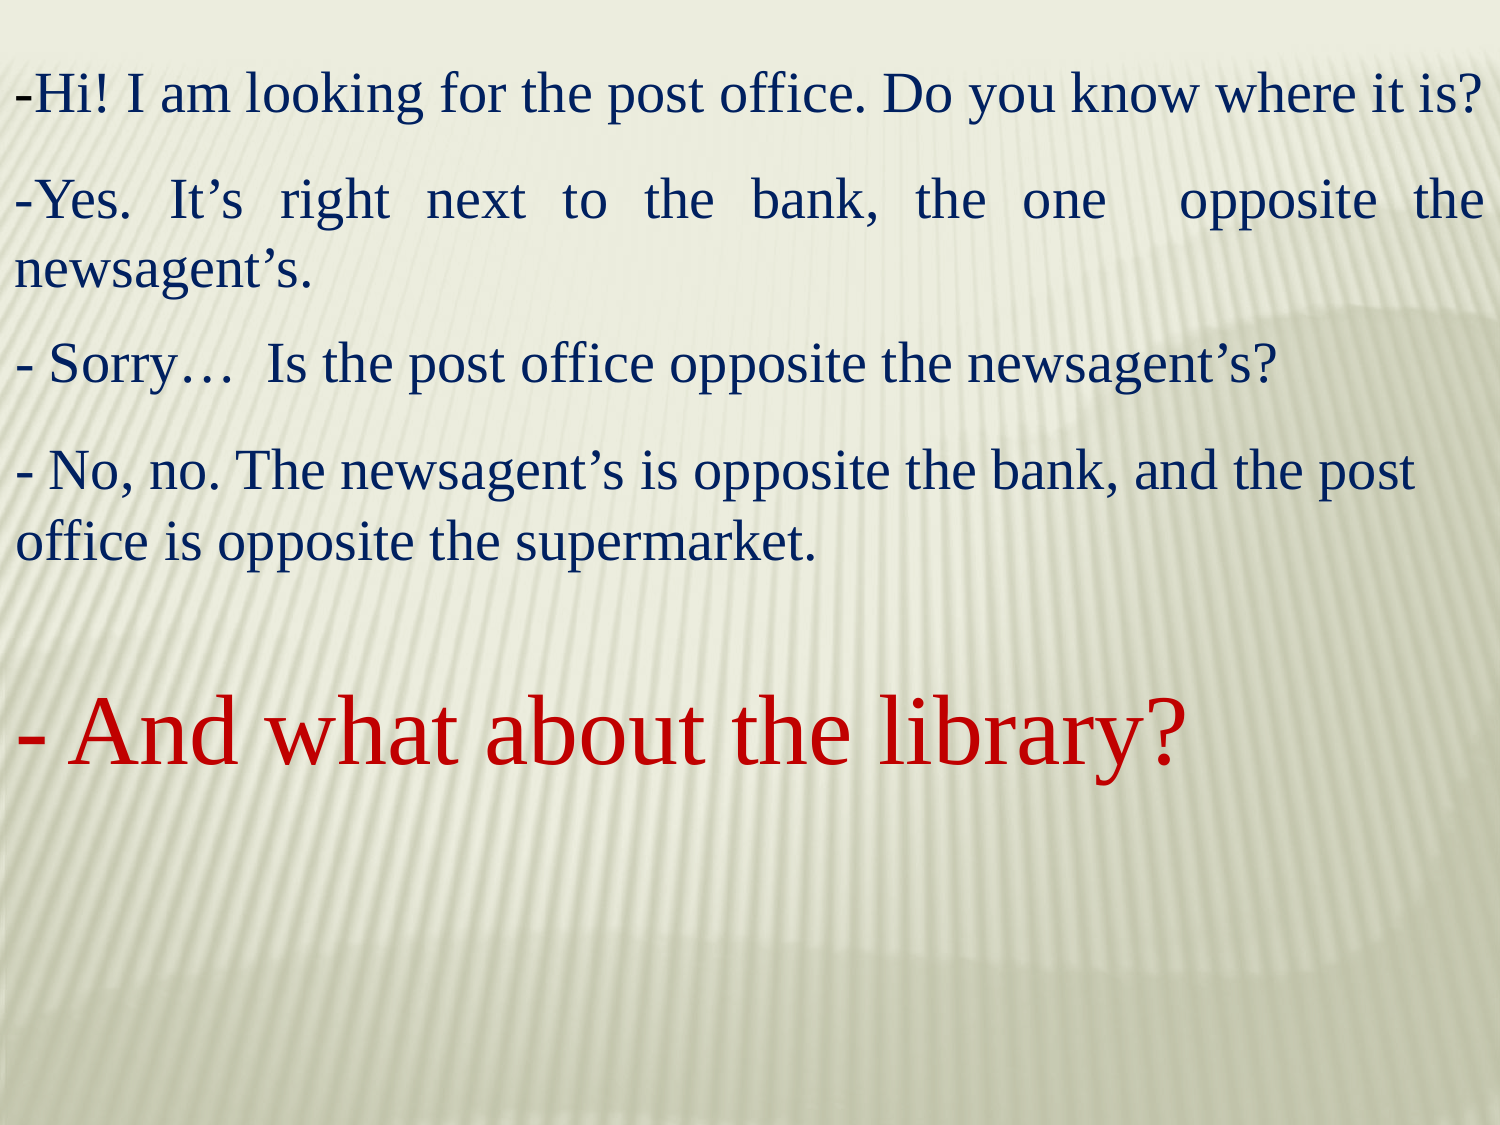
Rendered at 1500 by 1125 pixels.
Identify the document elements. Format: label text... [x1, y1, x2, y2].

text_box -Hi! I am looking for the post office. Do you know where it is? [0, 46, 1500, 132]
text_box - Sorry… Is the post office opposite the newsagent’s? [0, 316, 1500, 402]
text_box -Yes. It’s right next to the bank, the one opposite the newsagent’s. [0, 152, 1500, 307]
text_box - And what about the library? [0, 656, 1500, 792]
text_box - No, no. The newsagent’s is opposite the bank, and the post office is opposite the supermarket. [0, 424, 1500, 579]
